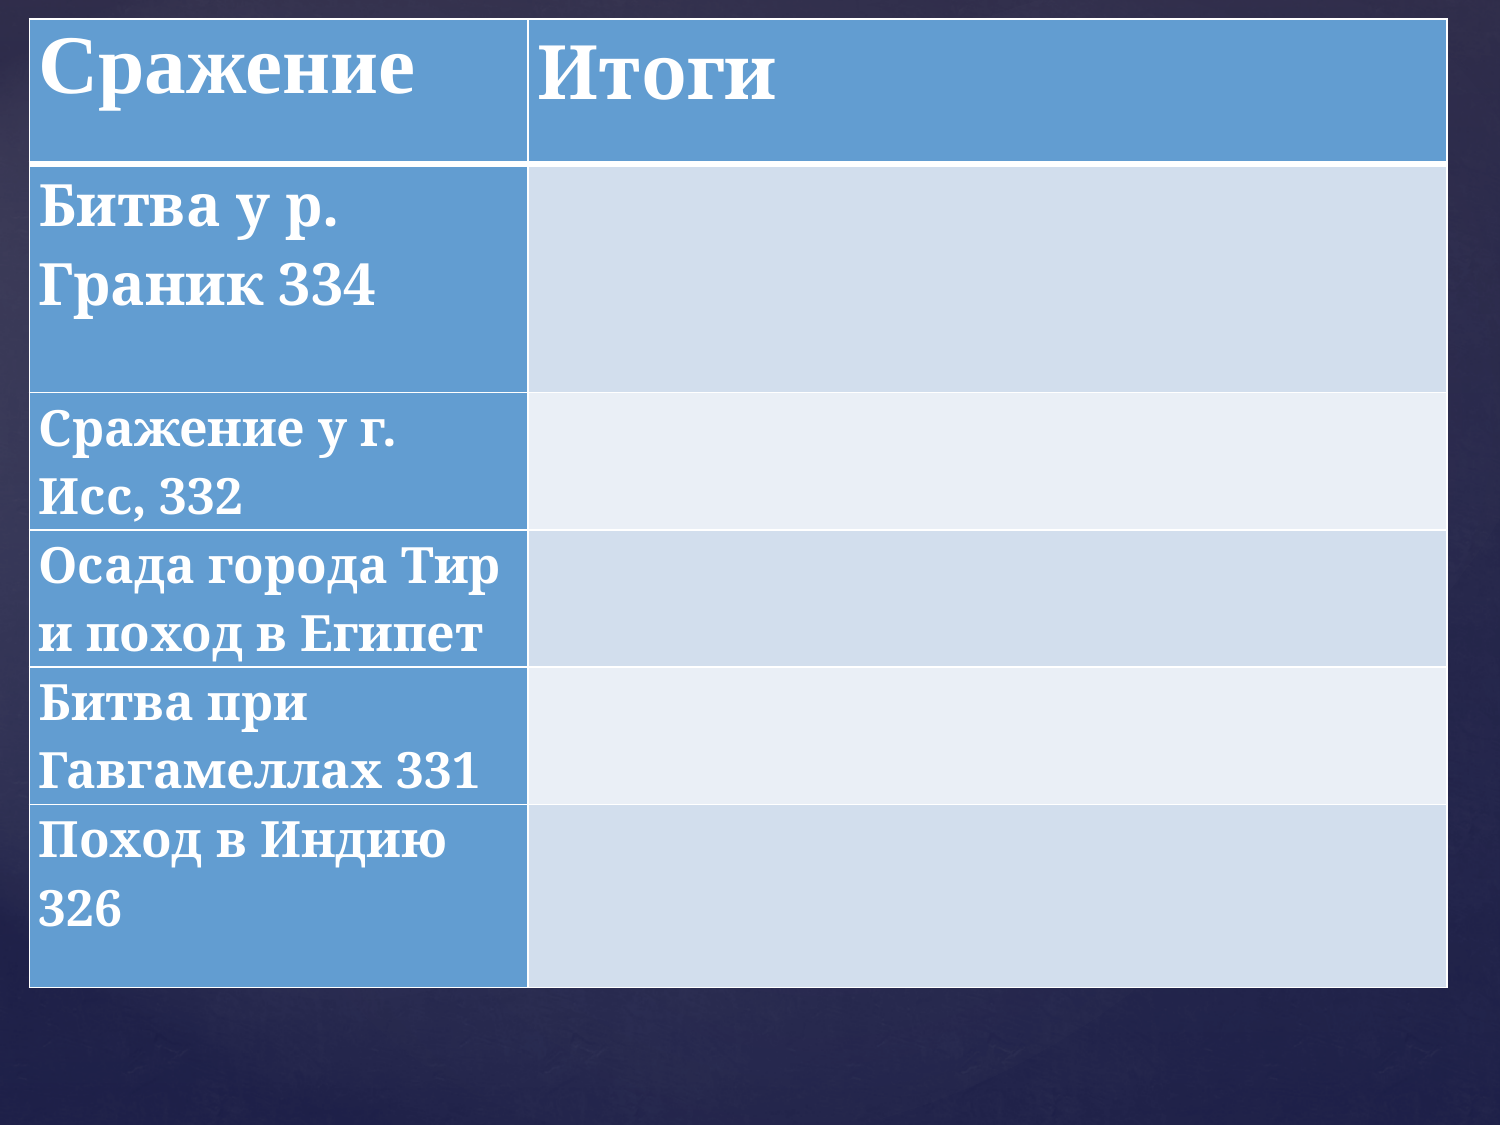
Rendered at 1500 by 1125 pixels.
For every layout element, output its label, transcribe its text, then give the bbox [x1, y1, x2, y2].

table_cell [529, 531, 1446, 666]
table_cell [529, 668, 1446, 804]
table_header Сражение [30, 20, 527, 161]
table_header Итоги [529, 20, 1446, 161]
table_cell [529, 167, 1446, 392]
table_cell Битва при Гавгамеллах 331 [30, 668, 527, 804]
table_cell [529, 393, 1446, 529]
table_cell [529, 805, 1446, 987]
table_cell Сражение у г. Исс, 332 [30, 393, 527, 529]
table_cell Битва у р. Граник 334 [30, 167, 527, 392]
table_cell Осада города Тир и поход в Египет [30, 531, 527, 666]
table_cell Поход в Индию 326 [30, 805, 527, 987]
